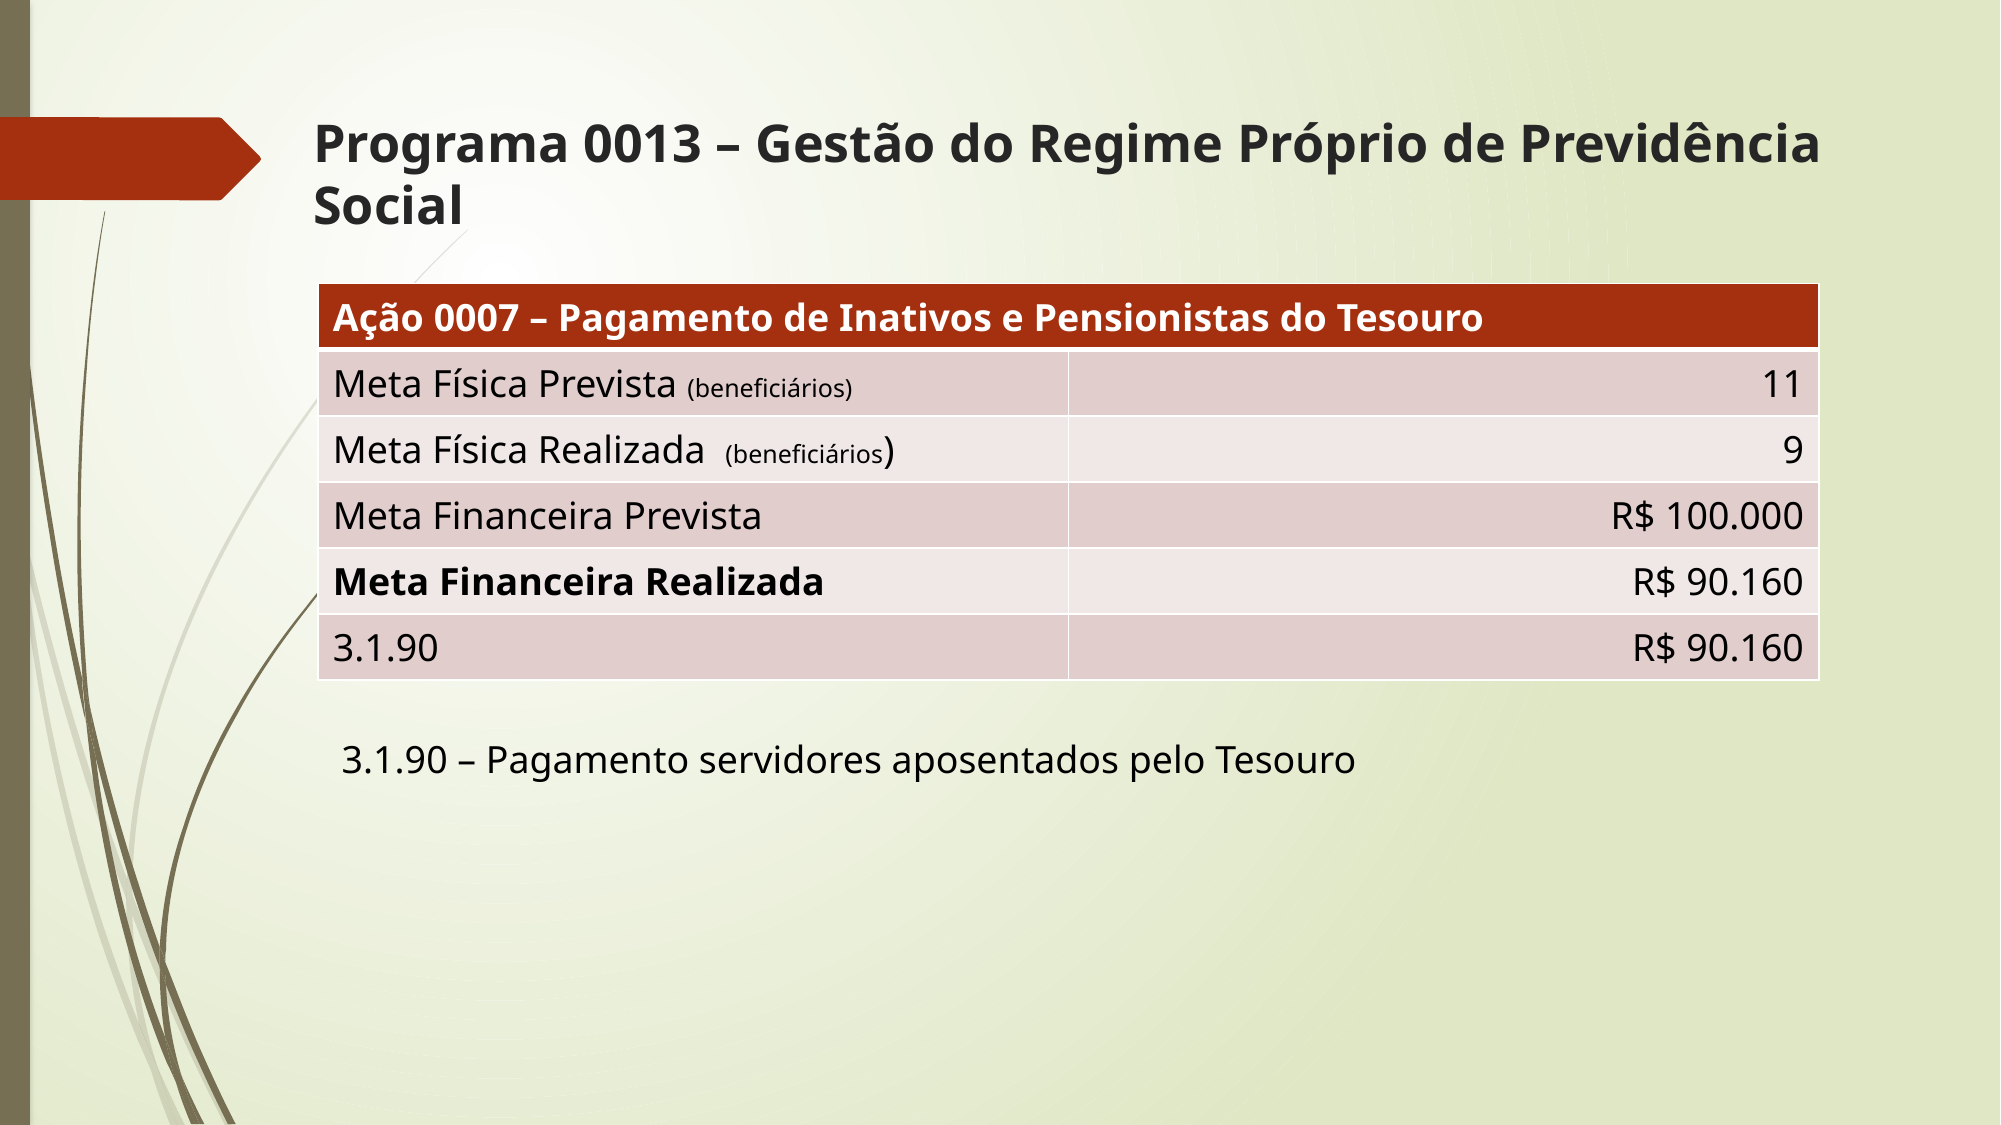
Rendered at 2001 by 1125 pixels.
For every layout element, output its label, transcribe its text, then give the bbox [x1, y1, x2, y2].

table_cell R$ 90.160 [1069, 615, 1818, 679]
table_cell Meta Financeira Prevista [319, 483, 1068, 547]
table_cell R$ 90.160 [1069, 549, 1818, 613]
title Programa 0013 – Gestão do Regime Próprio de Previdência Social [298, 102, 1888, 216]
table_cell Meta Financeira Realizada [319, 549, 1068, 613]
table_cell Meta Física Prevista (beneficiários) [319, 352, 1068, 415]
table_cell Meta Física Realizada (beneficiários) [319, 417, 1068, 481]
table_cell 11 [1069, 352, 1818, 415]
table_cell R$ 100.000 [1069, 483, 1818, 547]
table_header Ação 0007 – Pagamento de Inativos e Pensionistas do Tesouro [319, 284, 1818, 347]
table_cell 9 [1069, 417, 1818, 481]
text_box 3.1.90 – Pagamento servidores aposentados pelo Tesouro [326, 728, 1825, 789]
table_cell 3.1.90 [319, 615, 1068, 679]
